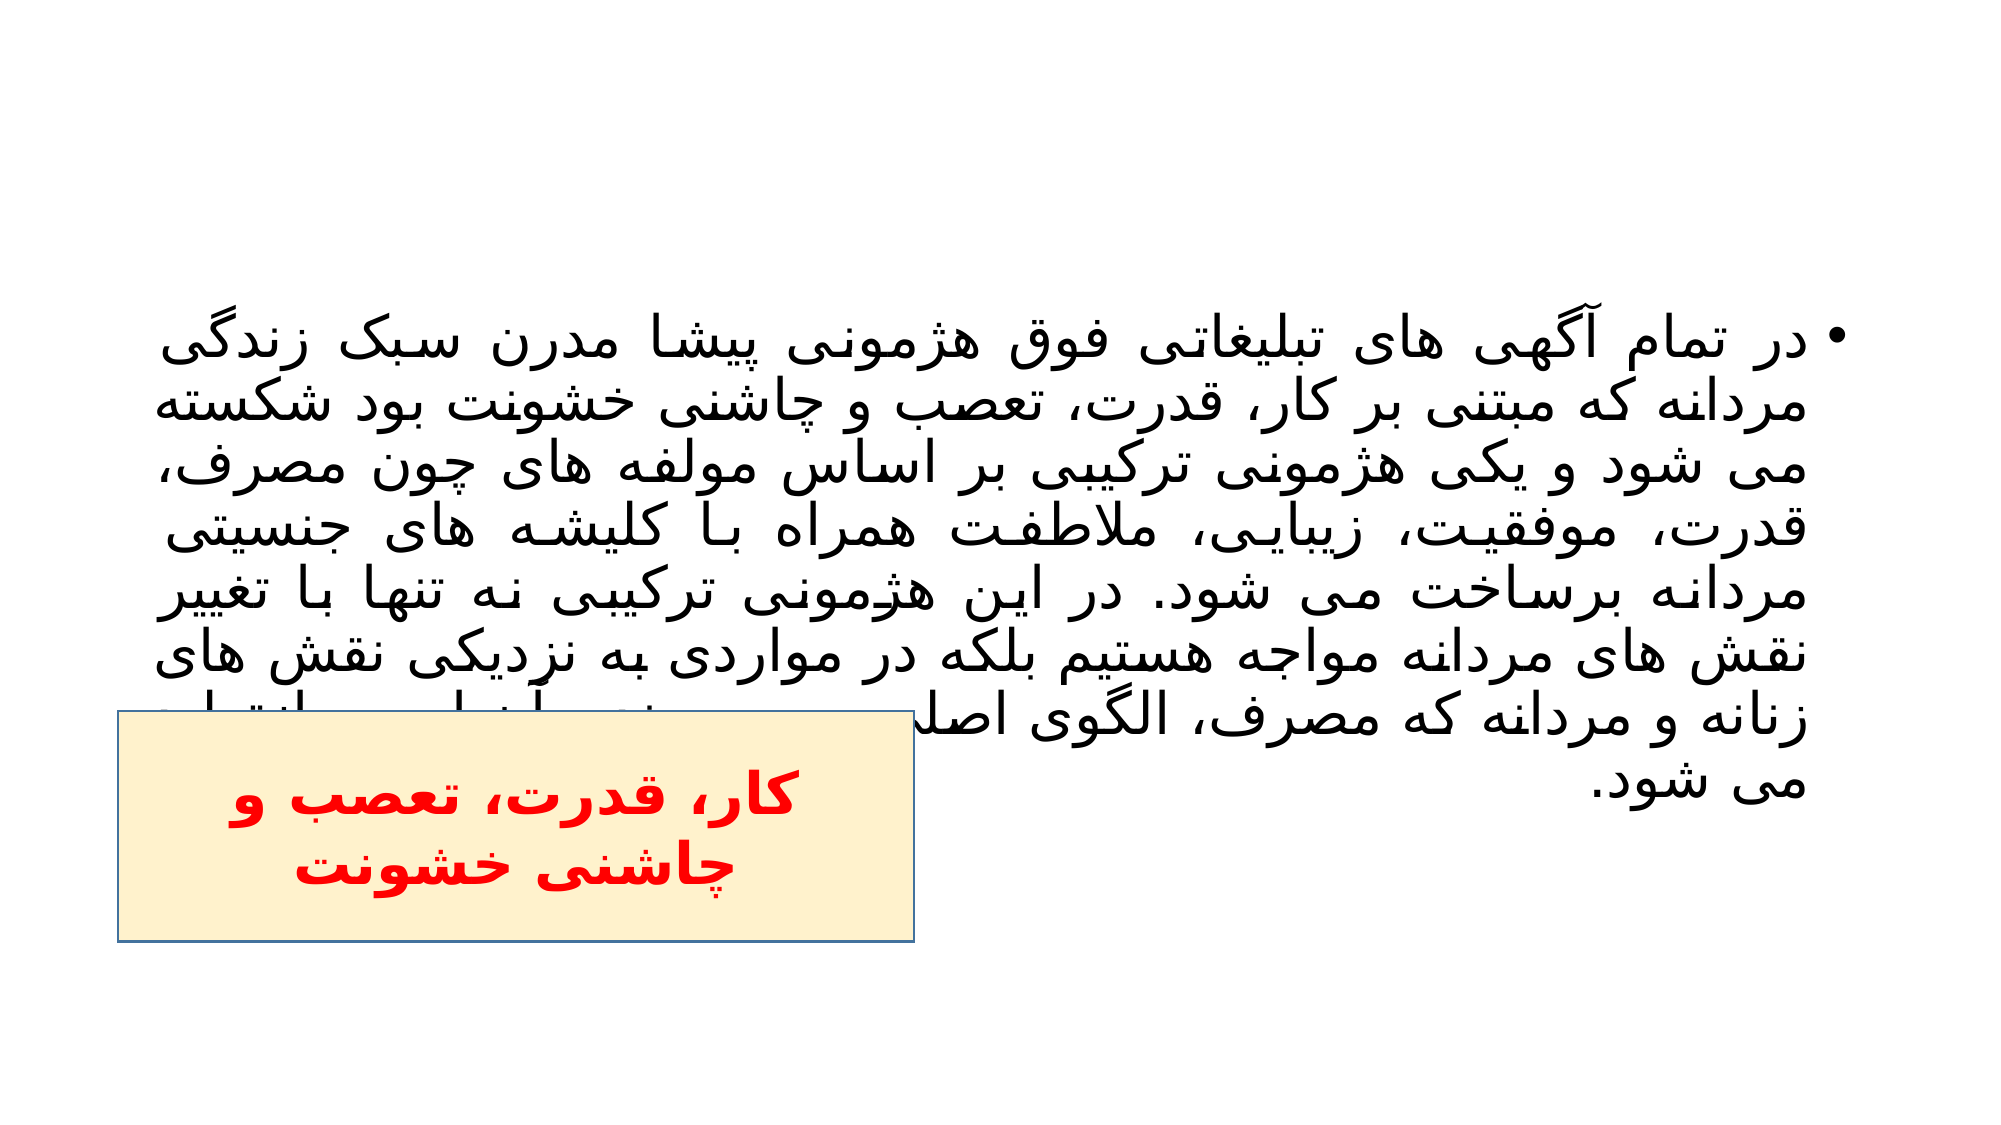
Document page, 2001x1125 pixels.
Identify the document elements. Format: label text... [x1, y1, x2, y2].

list در تمام آگهی های تبلیغاتی فوق هژمونی پیشا مدرن سبک زندگی مردانه که مبتنی بر کار، قدرت، تعصب و چاشنی خشونت بود شکسته می شود و یکی هژمونی ترکیبی بر اساس مولفه های چون مصرف، قدرت، موفقیت، زیبایی، ملاطفت همراه با کلیشه های جنسیتی مردانه برساخت می شود. در این هژمونی ترکیبی نه تنها با تغییر نقش های مردانه مواجه هستیم بلکه در مواردی به نزدیکی نقش های زنانه و مردانه که مصرف، الگوی اصلی صورت بندی آن است بازتولید می شود. [137, 299, 1863, 1014]
text_box کار، قدرت، تعصب و چاشنی خشونت [117, 710, 915, 943]
